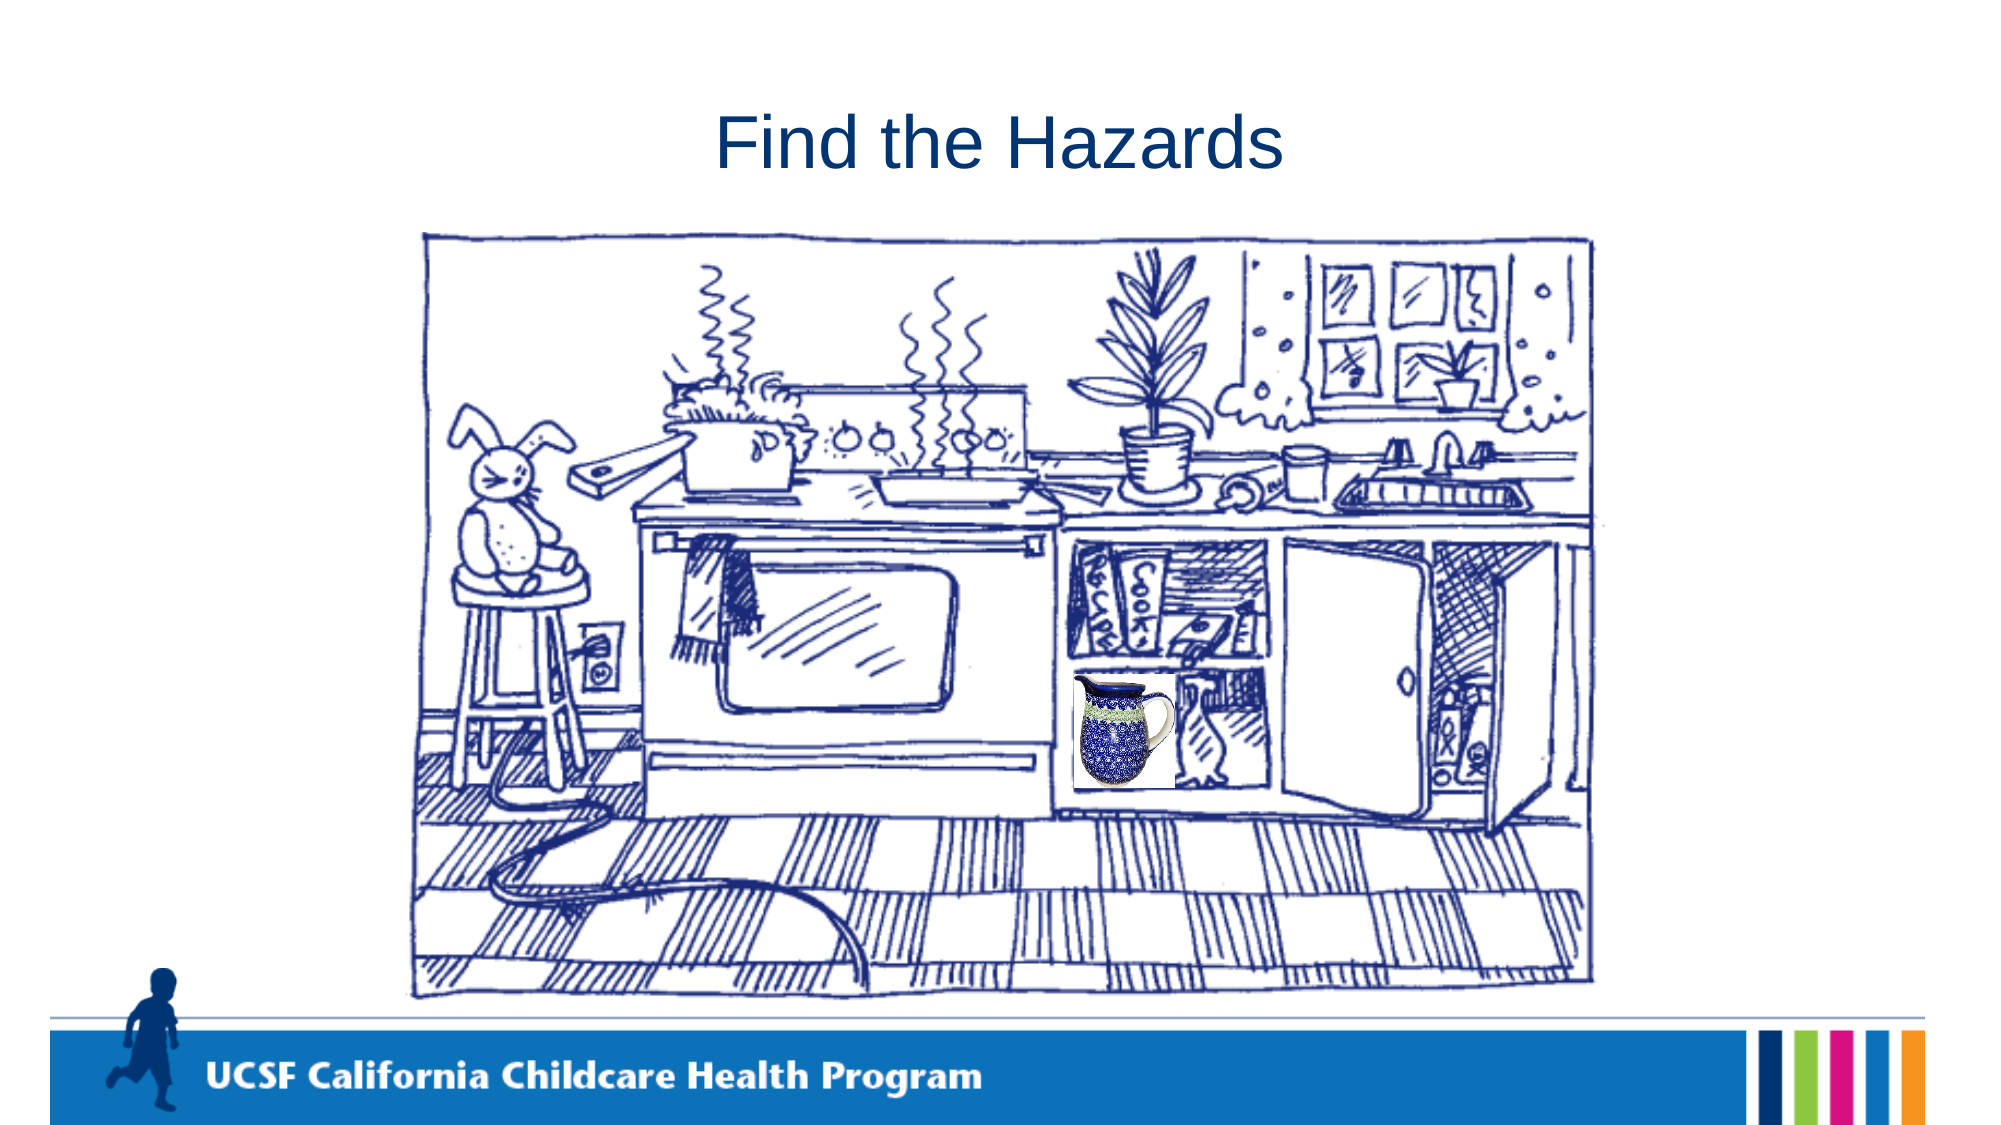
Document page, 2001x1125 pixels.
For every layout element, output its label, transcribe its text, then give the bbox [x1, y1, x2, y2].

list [394, 232, 1605, 1012]
picture [712, 139, 977, 470]
picture [50, 968, 1925, 1125]
picture [1074, 674, 1176, 788]
title Find the Hazards [99, 45, 1900, 233]
